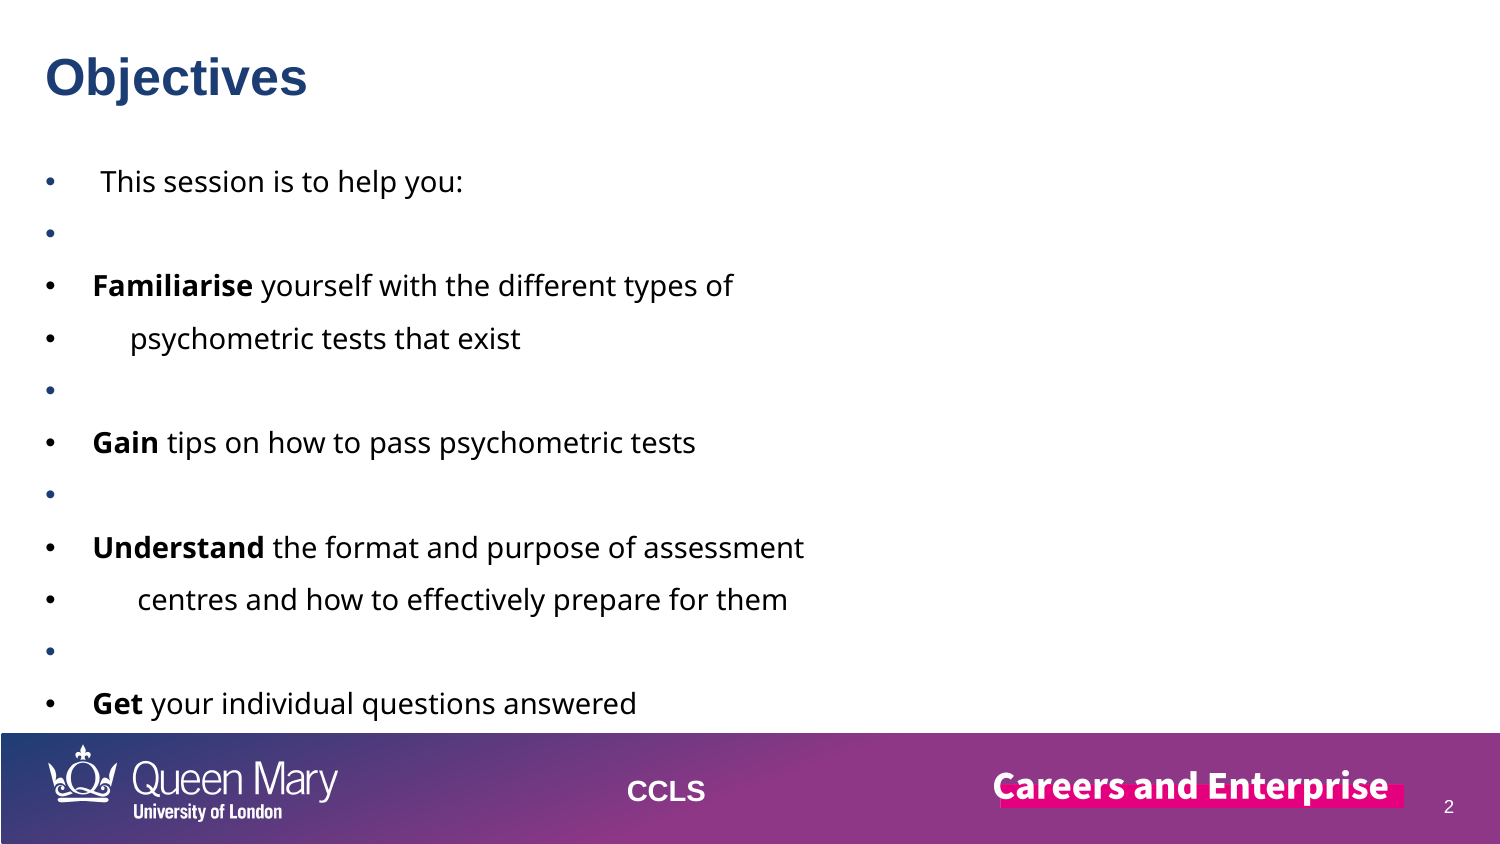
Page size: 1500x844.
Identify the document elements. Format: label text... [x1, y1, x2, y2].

list Objectives [30, 43, 1454, 103]
picture [48, 744, 338, 822]
list This session is to help you:​ ​ Familiarise yourself with the different types of ​ psychometric tests that exist​ ​ Gain tips on how to pass psychometric tests ​ ​ Understand the format and purpose of assessment ​ centres and how to effectively prepare for them​ ​ Get your individual questions answered [30, 103, 1454, 700]
text_box CCLS [413, 767, 920, 813]
picture [994, 770, 1404, 808]
